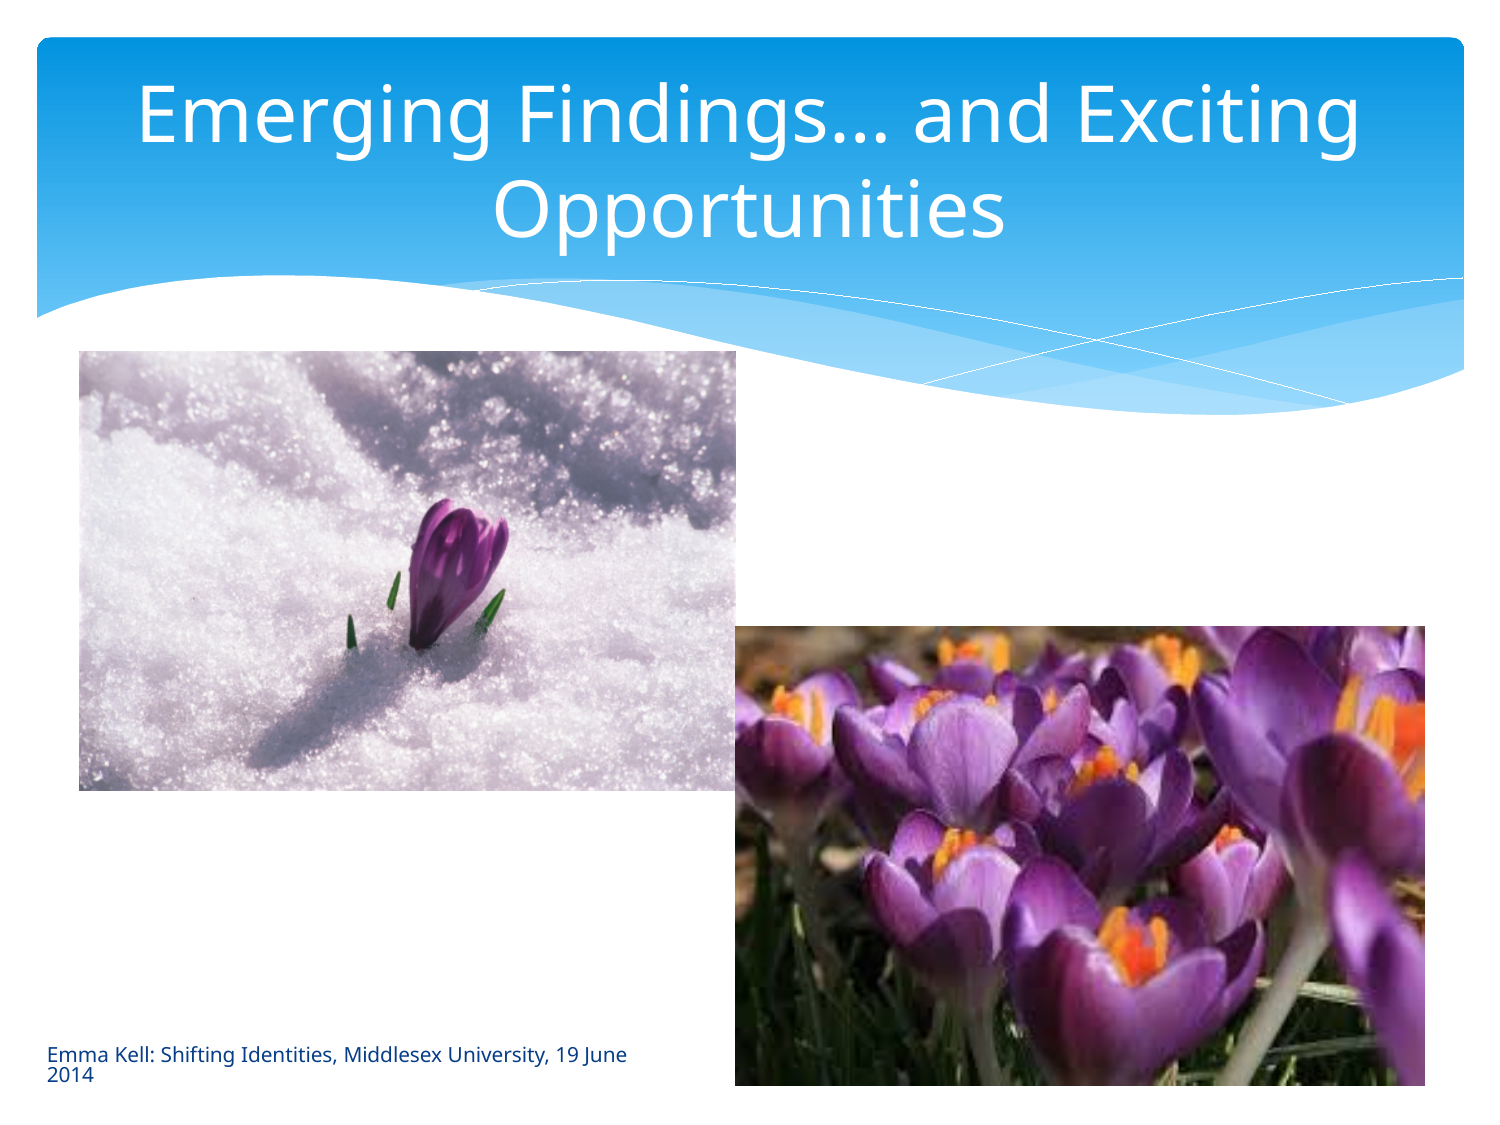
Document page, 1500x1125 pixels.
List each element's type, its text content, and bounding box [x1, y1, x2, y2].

title Emerging Findings… and Exciting Opportunities [75, 55, 1425, 261]
picture [79, 351, 1426, 1086]
footer Emma Kell: Shifting Identities, Middlesex University, 19 June 2014 [31, 1025, 653, 1086]
